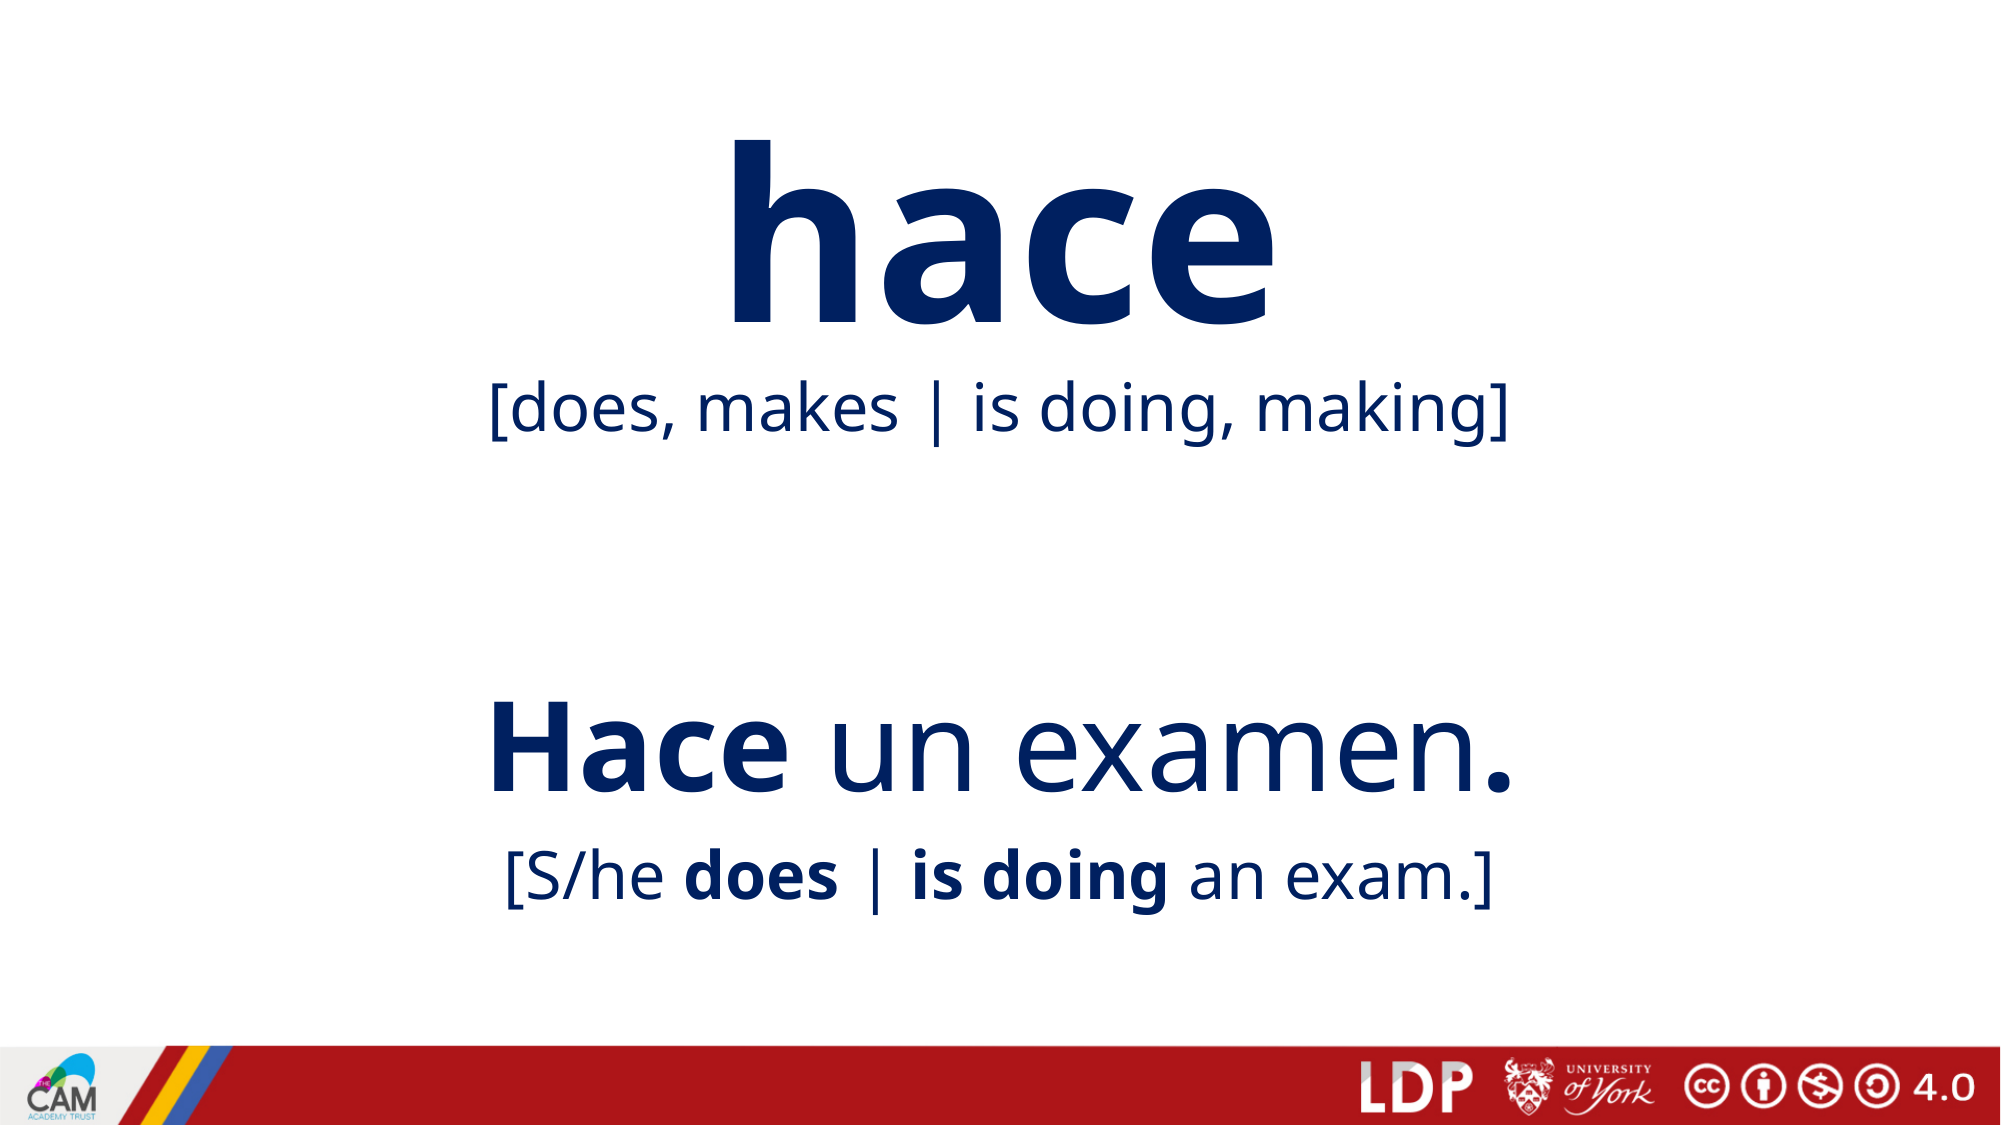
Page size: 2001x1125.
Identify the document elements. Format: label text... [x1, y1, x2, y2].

title hace [0, 135, 2000, 354]
text_box Hace un examen. [439, 658, 1561, 826]
text_box [S/he does | is doing an exam.] [459, 825, 1541, 922]
picture [0, 0, 2001, 1125]
text_box [does, makes | is doing, making] [0, 357, 2000, 453]
